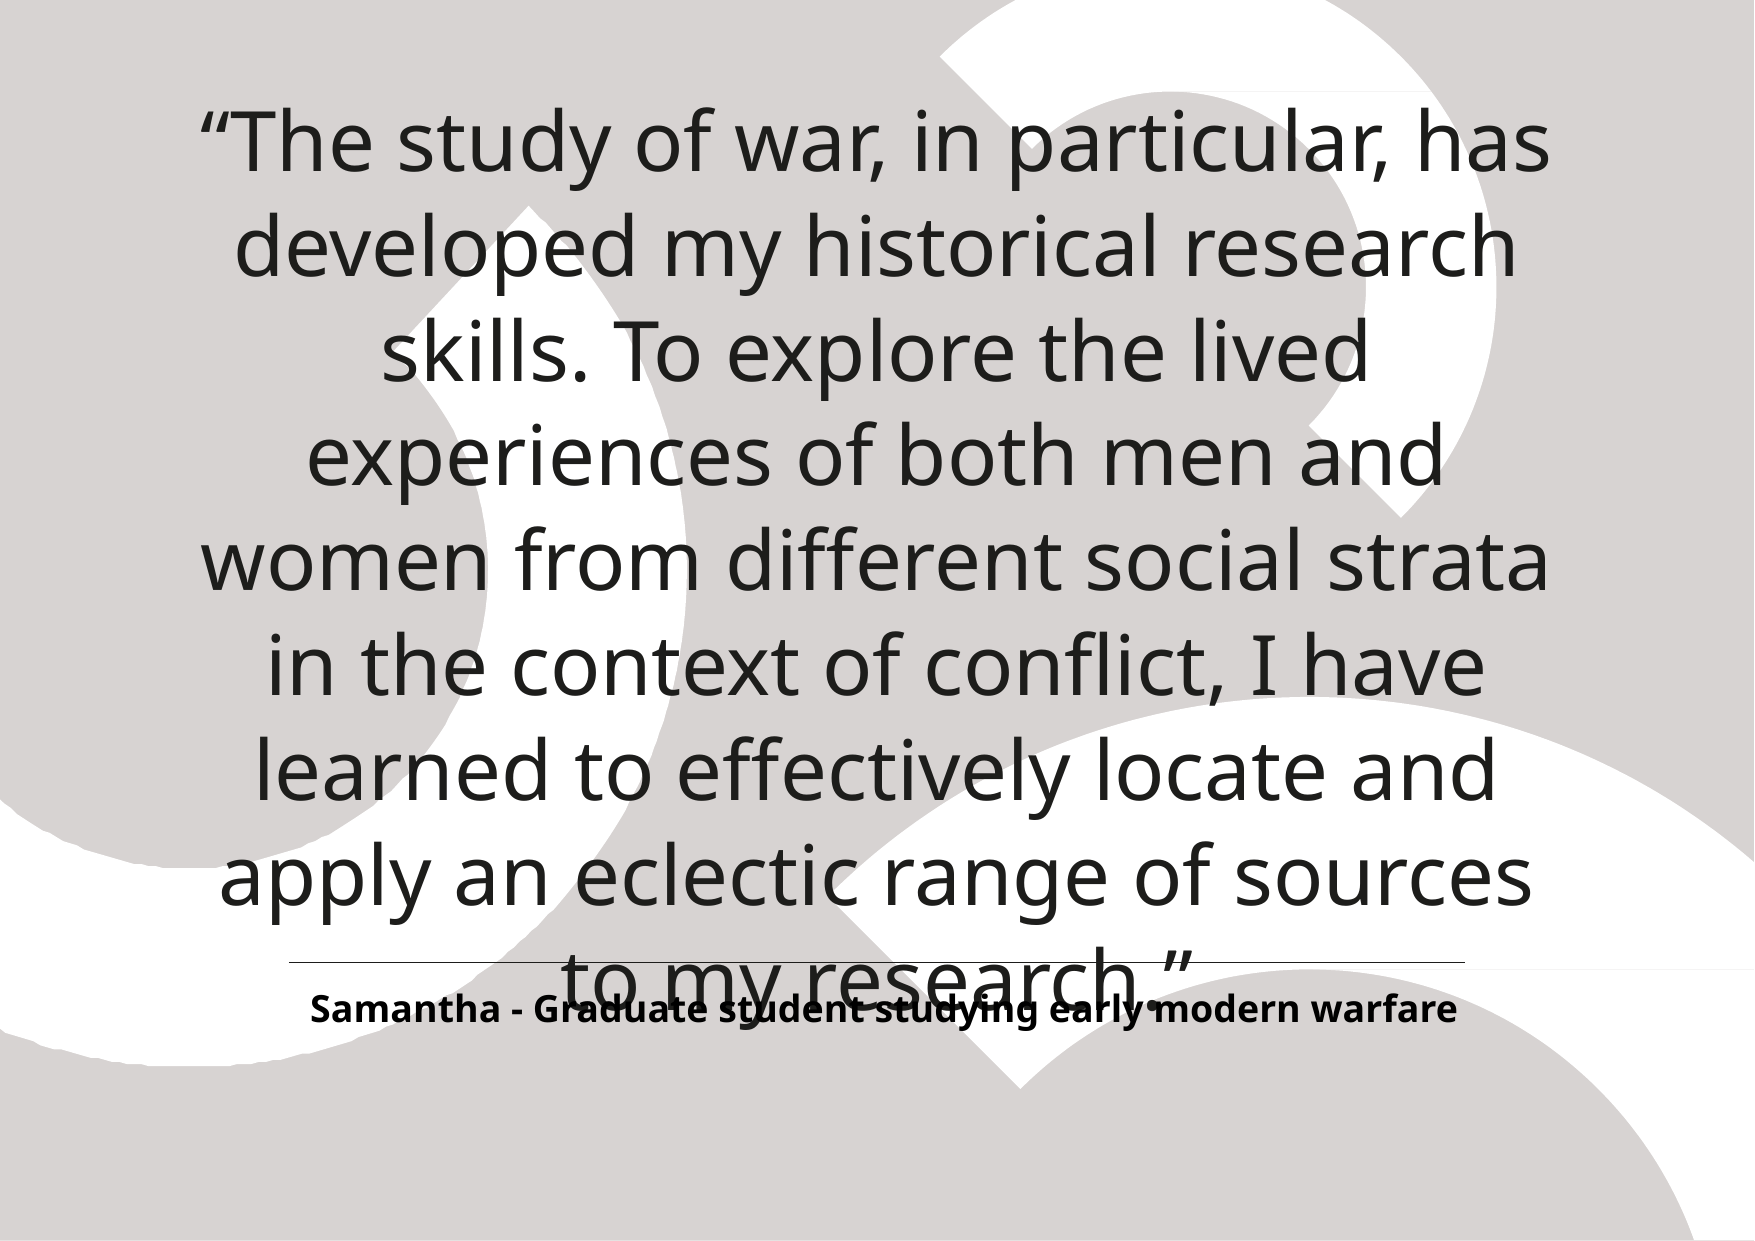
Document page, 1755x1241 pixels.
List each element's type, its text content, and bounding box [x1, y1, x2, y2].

title “The study of war, in particular, has developed my historical research skills. To explore the lived experiences of both men and women from different social strata in the context of conflict, I have learned to effectively locate and apply an eclectic range of sources to my research.” [198, 82, 1556, 1139]
list Samantha - Graduate student studying early modern warfare [214, 982, 1556, 1062]
